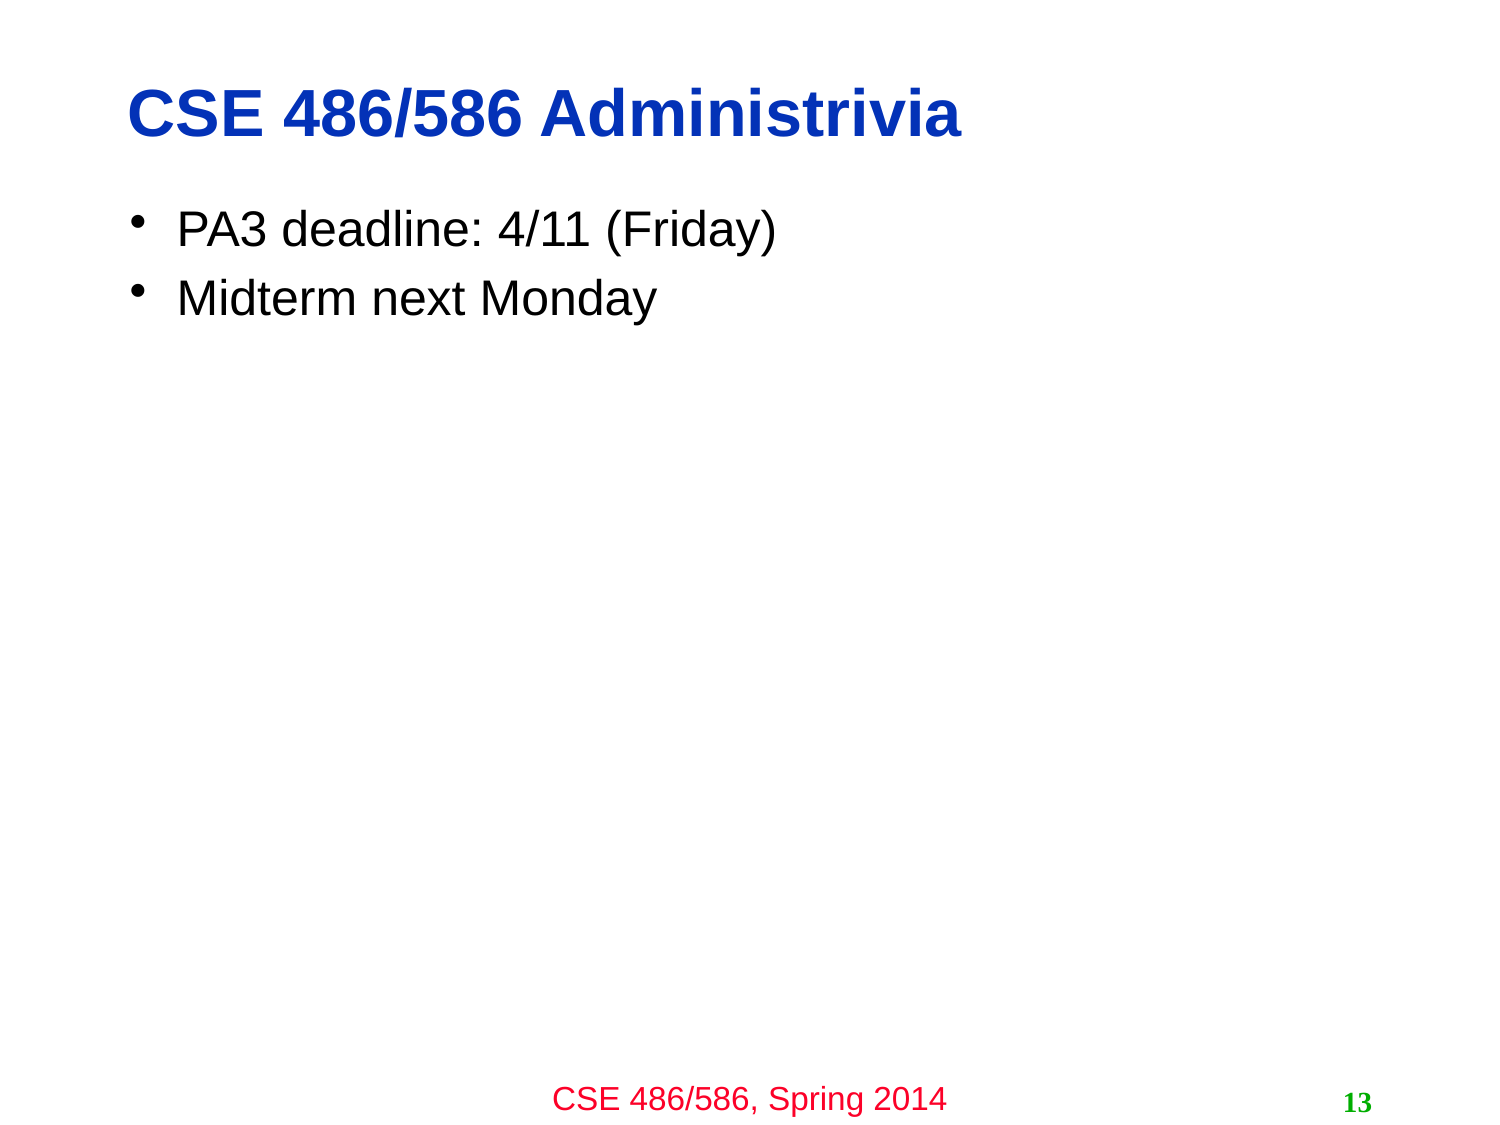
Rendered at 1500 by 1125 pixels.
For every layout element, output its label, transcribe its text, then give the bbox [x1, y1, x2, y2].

slide_number 13 [1074, 1076, 1388, 1125]
list PA3 deadline: 4/11 (Friday) Midterm next Monday [114, 195, 1376, 1005]
title CSE 486/586 Administrivia [112, 53, 1310, 176]
